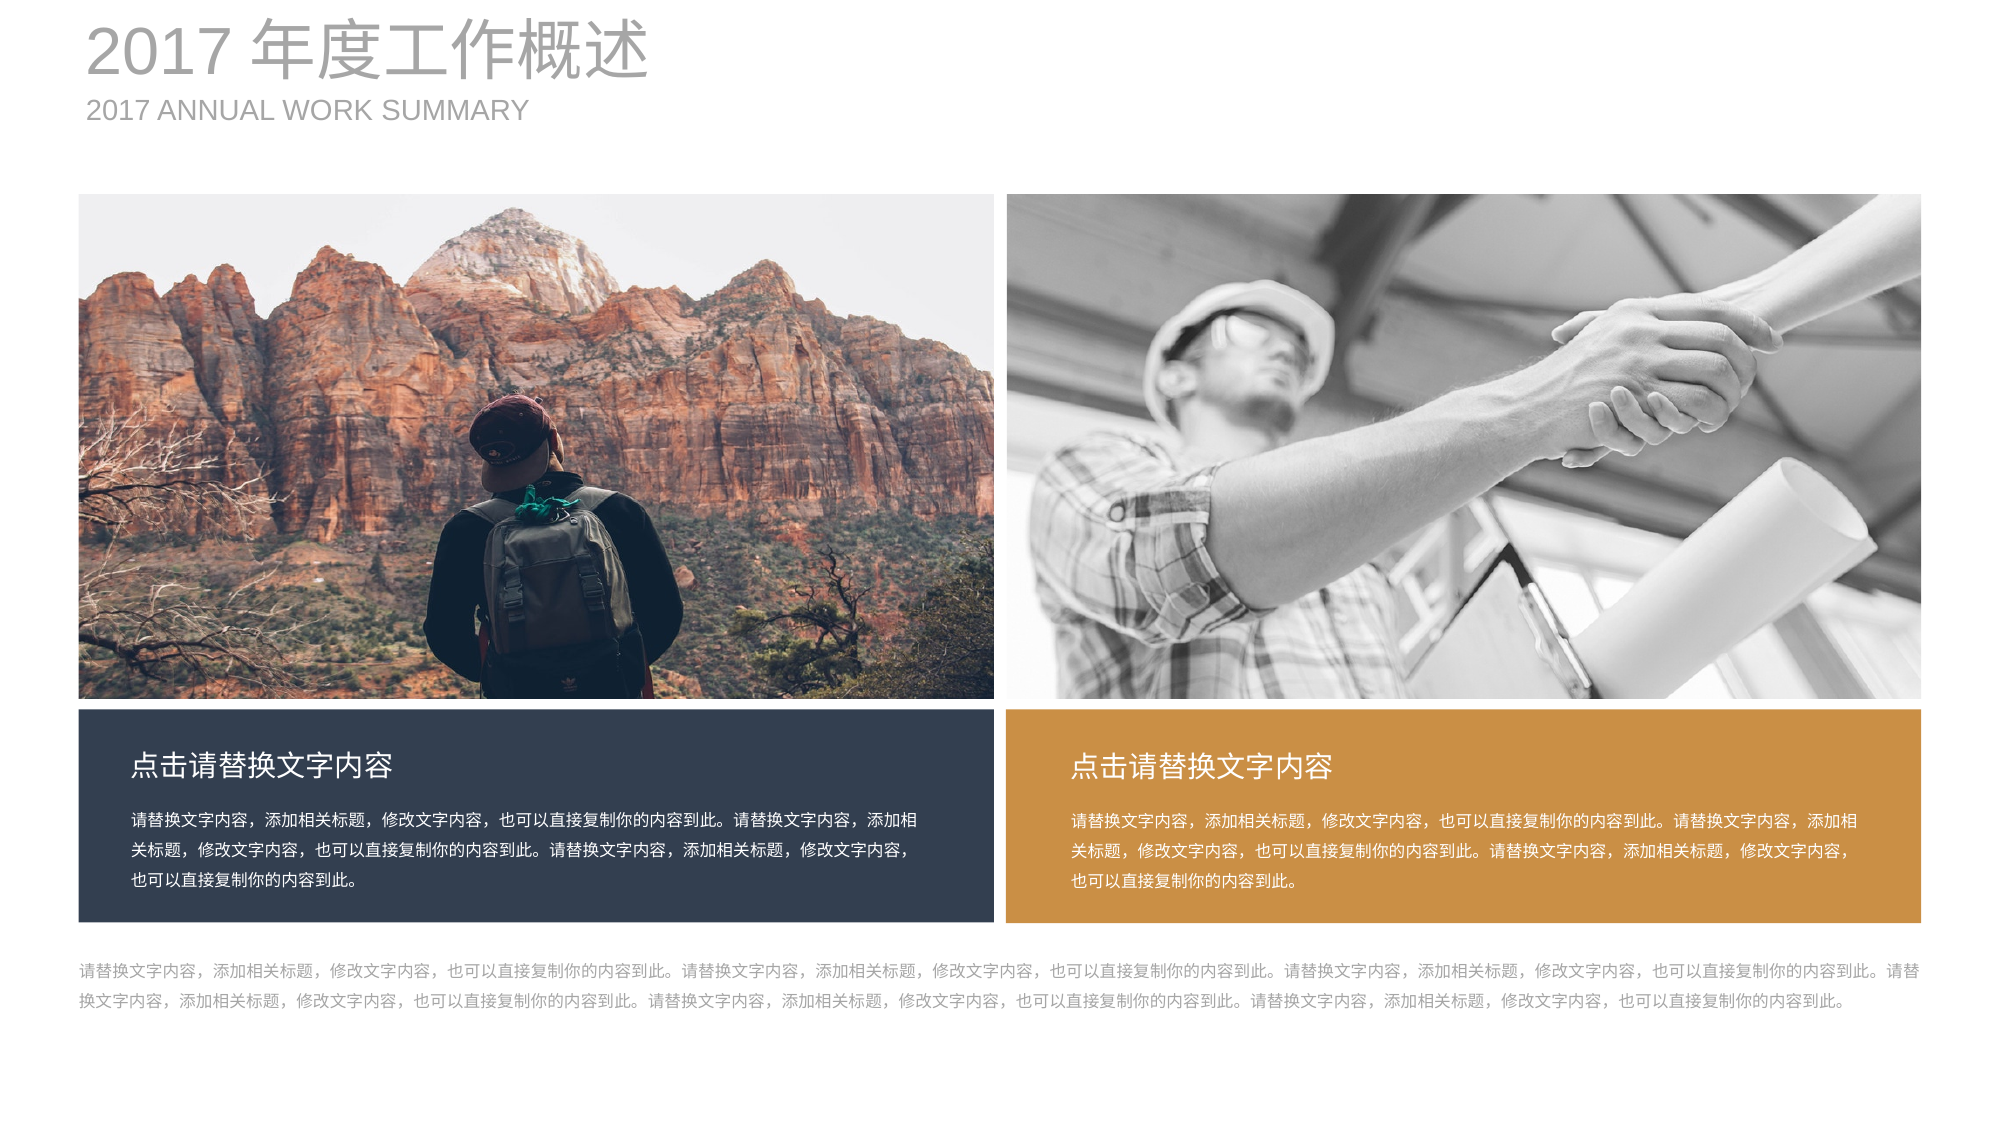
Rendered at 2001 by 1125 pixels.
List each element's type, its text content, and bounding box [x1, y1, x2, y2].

text_box 2017年度工作概述 [85, 7, 734, 88]
text_box [1006, 194, 1922, 699]
text_box [1005, 708, 1922, 924]
text_box 点击请替换文字内容 [130, 747, 394, 783]
text_box 请替换文字内容，添加相关标题，修改文字内容，也可以直接复制你的内容到此。请替换文字内容，添加相关标题，修改文字内容，也可以直接复制你的内容到此。请替换文字内容，添加相关标题，修改文字内容，也可以直接复制你的内容到此。 [1070, 800, 1874, 891]
text_box 请替换文字内容，添加相关标题，修改文字内容，也可以直接复制你的内容到此。请替换文字内容，添加相关标题，修改文字内容，也可以直接复制你的内容到此。请替换文字内容，添加相关标题，修改文字内容，也可以直接复制你的内容到此。请替换文字内容，添加相关标题，修改文字内容，也可以直接复制你的内容到此。请替换文字内容，添加相关标题，修改文字内容，也可以直接复制你的内容到此。请替换文字内容，添加相关标题，修改文字内容，也可以直接复制你的内容到此。 [78, 951, 1922, 1012]
text_box 请替换文字内容，添加相关标题，修改文字内容，也可以直接复制你的内容到此。请替换文字内容，添加相关标题，修改文字内容，也可以直接复制你的内容到此。请替换文字内容，添加相关标题，修改文字内容，也可以直接复制你的内容到此。 [130, 799, 934, 890]
text_box [78, 194, 995, 699]
text_box [78, 708, 995, 923]
text_box 点击请替换文字内容 [1070, 748, 1334, 784]
text_box 2017 ANNUAL WORK SUMMARY [85, 91, 547, 127]
